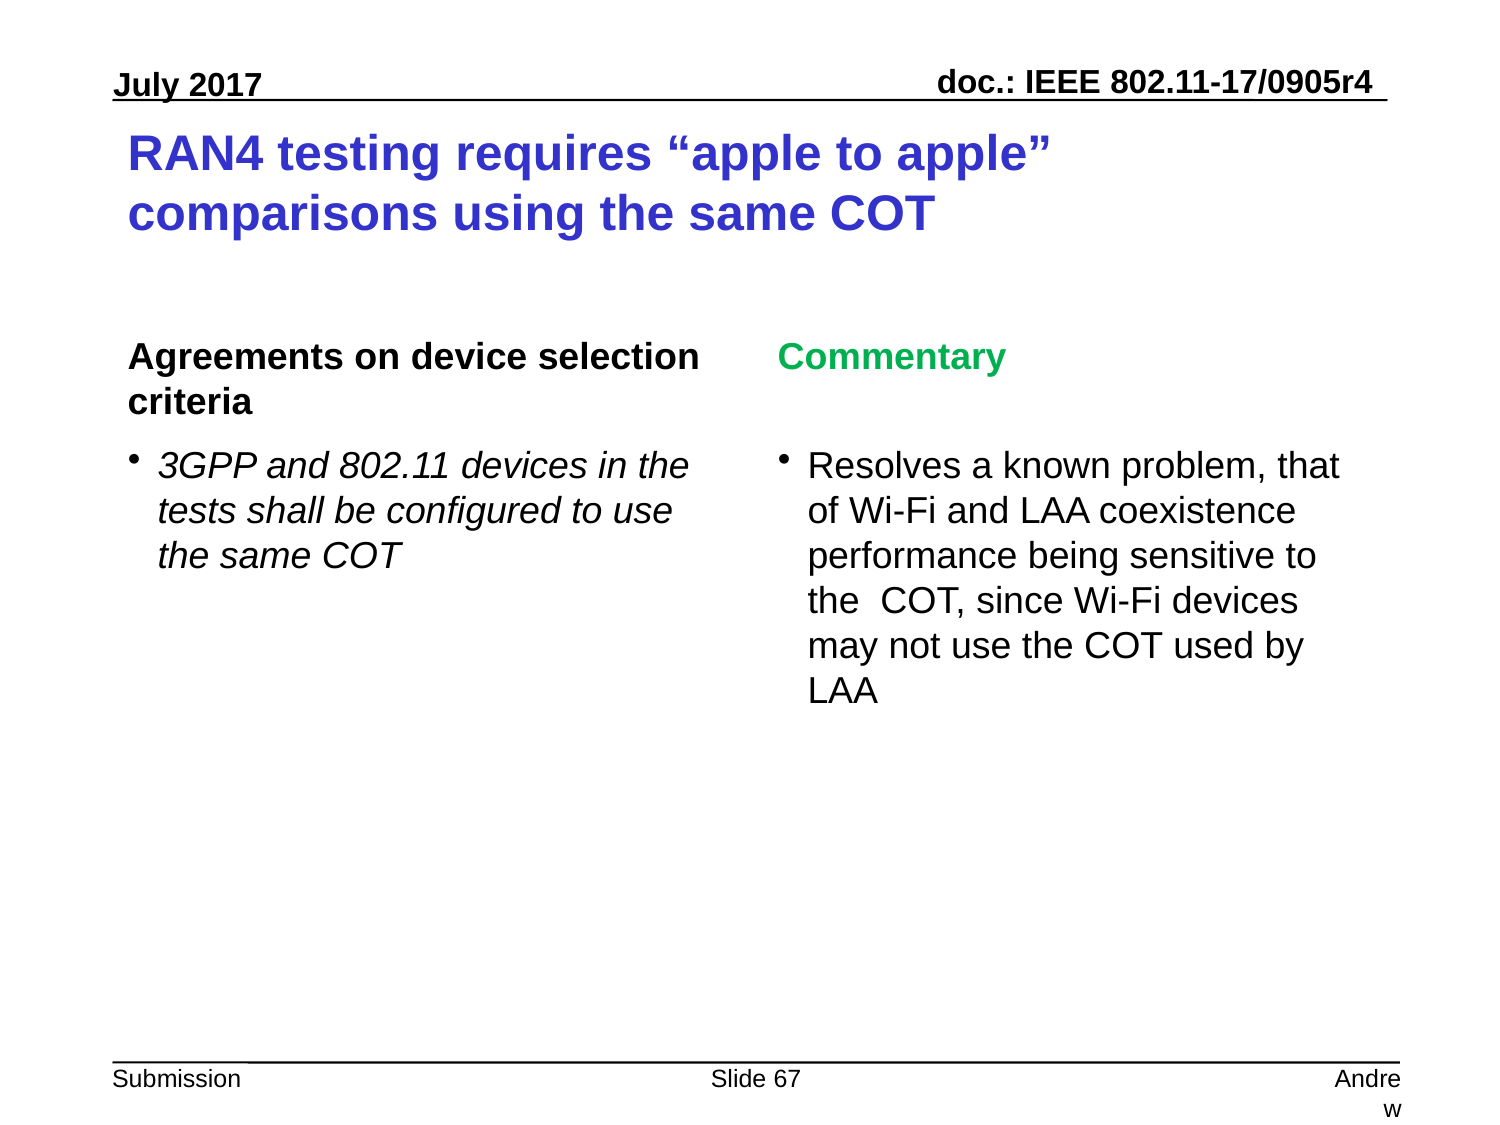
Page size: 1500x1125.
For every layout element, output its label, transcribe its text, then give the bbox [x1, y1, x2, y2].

footer Andrew Myles, Cisco [1320, 1061, 1402, 1093]
slide_number Slide 67 [709, 1061, 803, 1093]
list Commentary Resolves a known problem, that of Wi-Fi and LAA coexistence performance being sensitive to the COT, since Wi-Fi devices may not use the COT used by LAA [762, 324, 1388, 1000]
list Agreements on device selection criteria 3GPP and 802.11 devices in the tests shall be configured to use the same COT [112, 324, 738, 1000]
title RAN4 testing requires “apple to apple” comparisons using the same COT [112, 112, 1388, 288]
